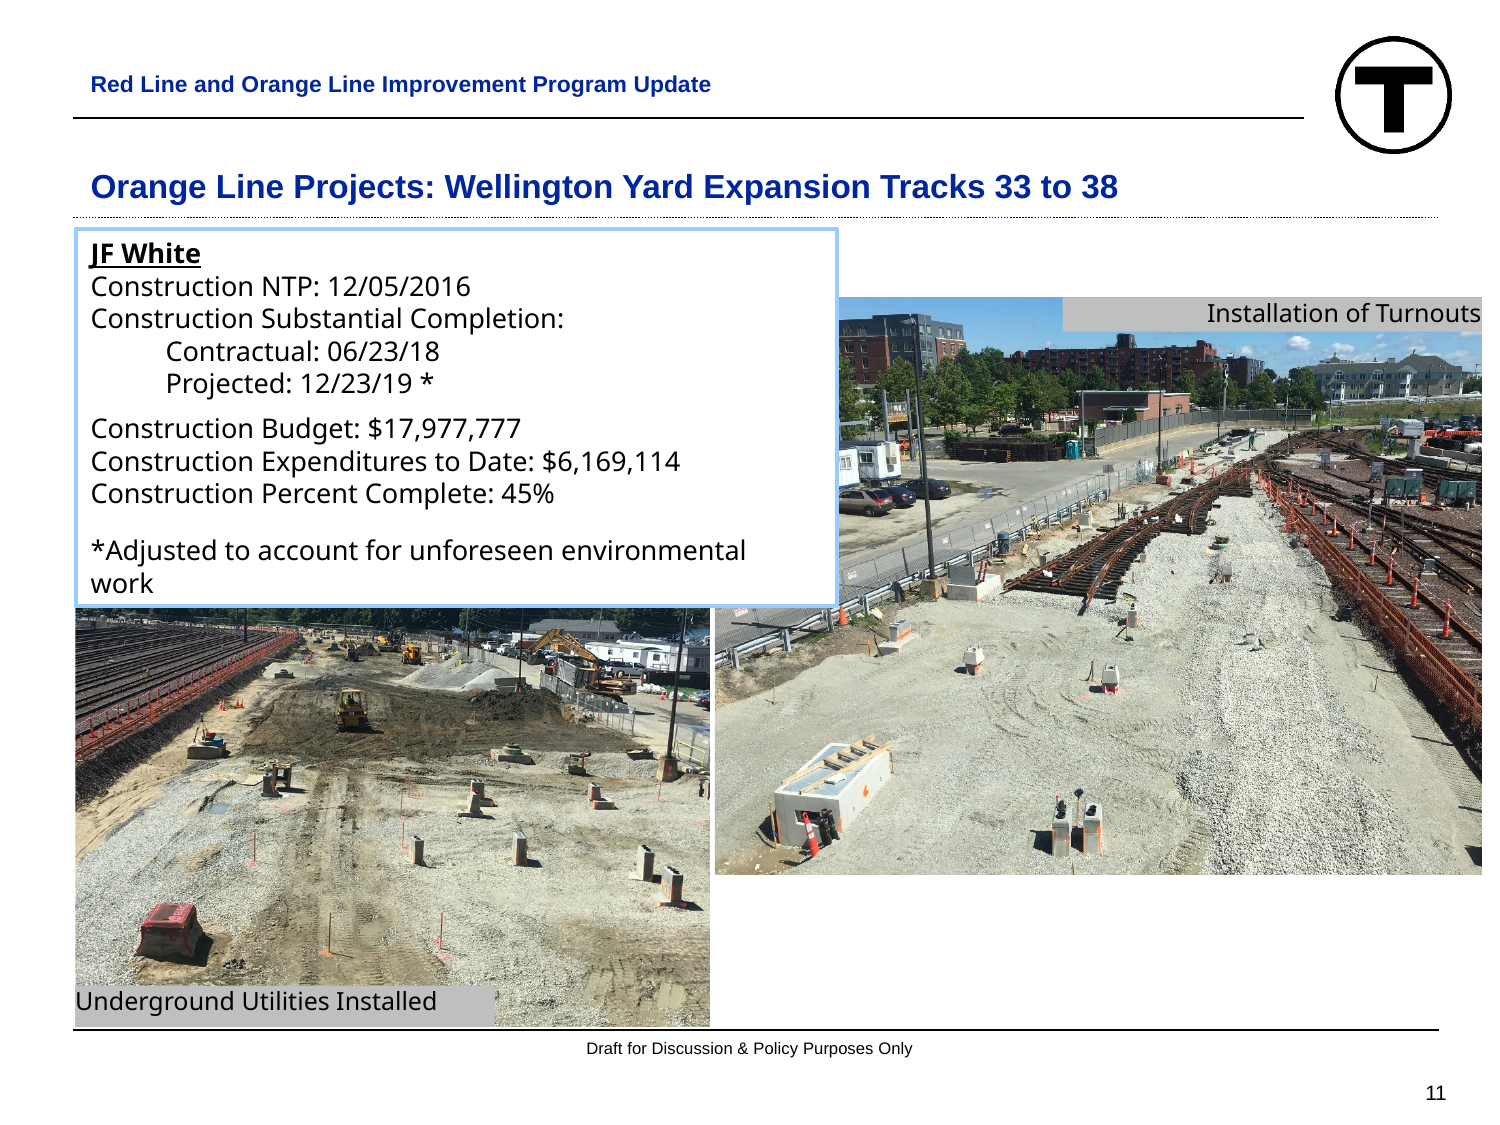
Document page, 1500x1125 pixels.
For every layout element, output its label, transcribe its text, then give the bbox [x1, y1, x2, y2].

picture [714, 297, 1483, 876]
title Orange Line Projects: Wellington Yard Expansion Tracks 33 to 38 [75, 136, 1348, 213]
text_box JF White Construction NTP: 12/05/2016 Construction Substantial Completion: Contractual: 06/23/18 Projected: 12/23/19 * Construction Budget: $17,977,777 Construction Expenditures to Date: $6,169,114 Construction Percent Complete: 45% *Adjusted to account for unforeseen environmental work [74, 227, 839, 482]
picture [75, 482, 711, 1028]
picture [1335, 36, 1452, 154]
